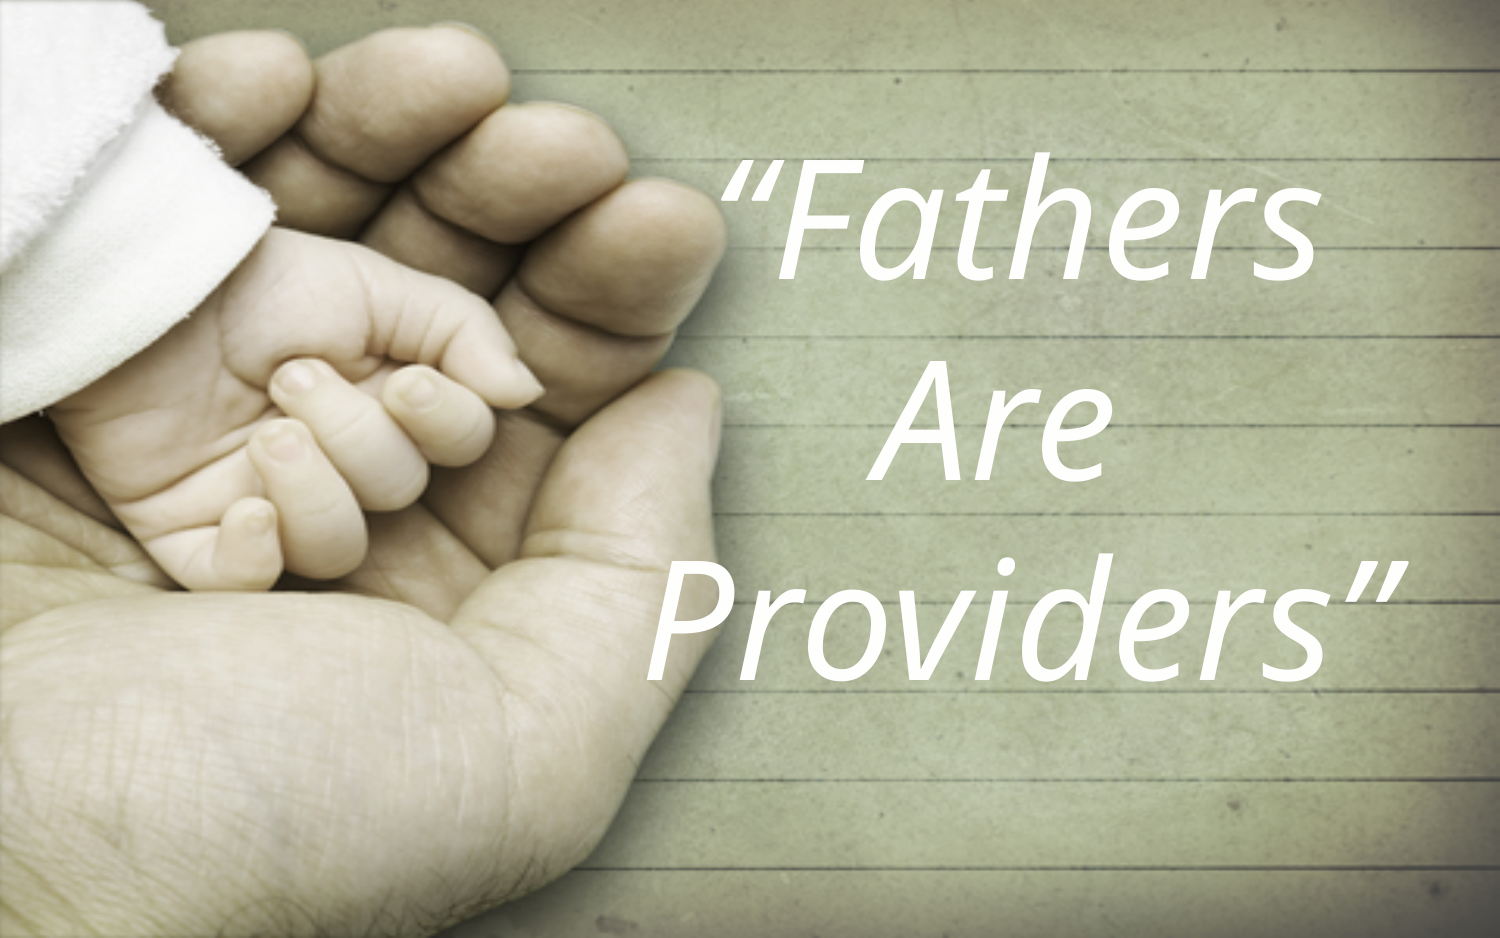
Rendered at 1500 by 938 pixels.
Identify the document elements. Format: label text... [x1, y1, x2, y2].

text_box “Fathers Are Providers” [387, 106, 1500, 721]
picture [0, 0, 1500, 938]
